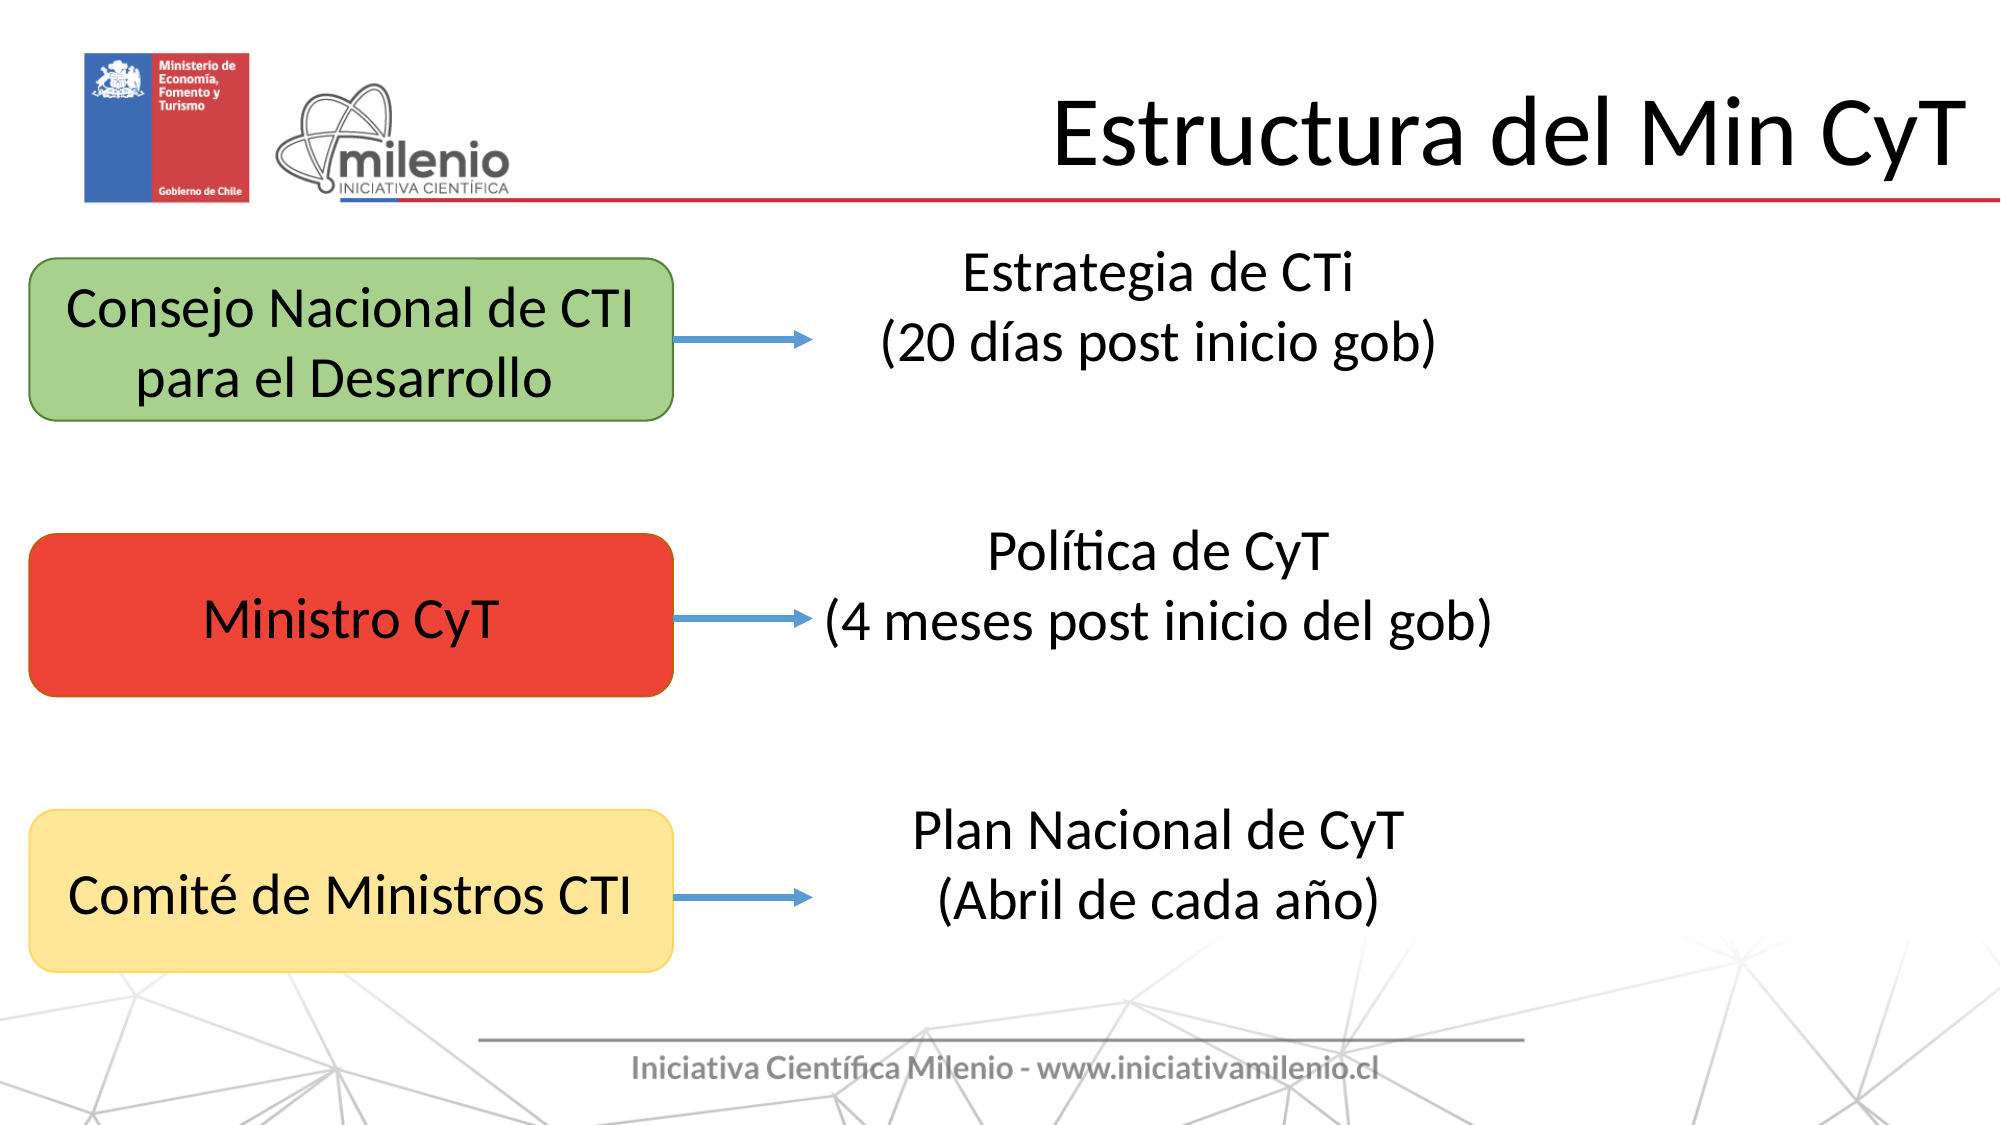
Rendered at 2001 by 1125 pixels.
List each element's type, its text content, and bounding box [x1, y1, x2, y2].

text_box Estructura del Min CyT [1036, 58, 1984, 193]
text_box Política de CyT (4 meses post inicio del gob) [745, 504, 1573, 660]
text_box Plan Nacional de CyT (Abril de cada año) [745, 783, 1573, 939]
picture [0, 0, 2001, 1125]
text_box Comité de Ministros CTI [28, 808, 674, 974]
text_box Estrategia de CTi (20 días post inicio gob) [745, 225, 1573, 381]
text_box Ministro CyT [28, 533, 674, 698]
text_box Consejo Nacional de CTI para el Desarrollo [28, 257, 674, 422]
